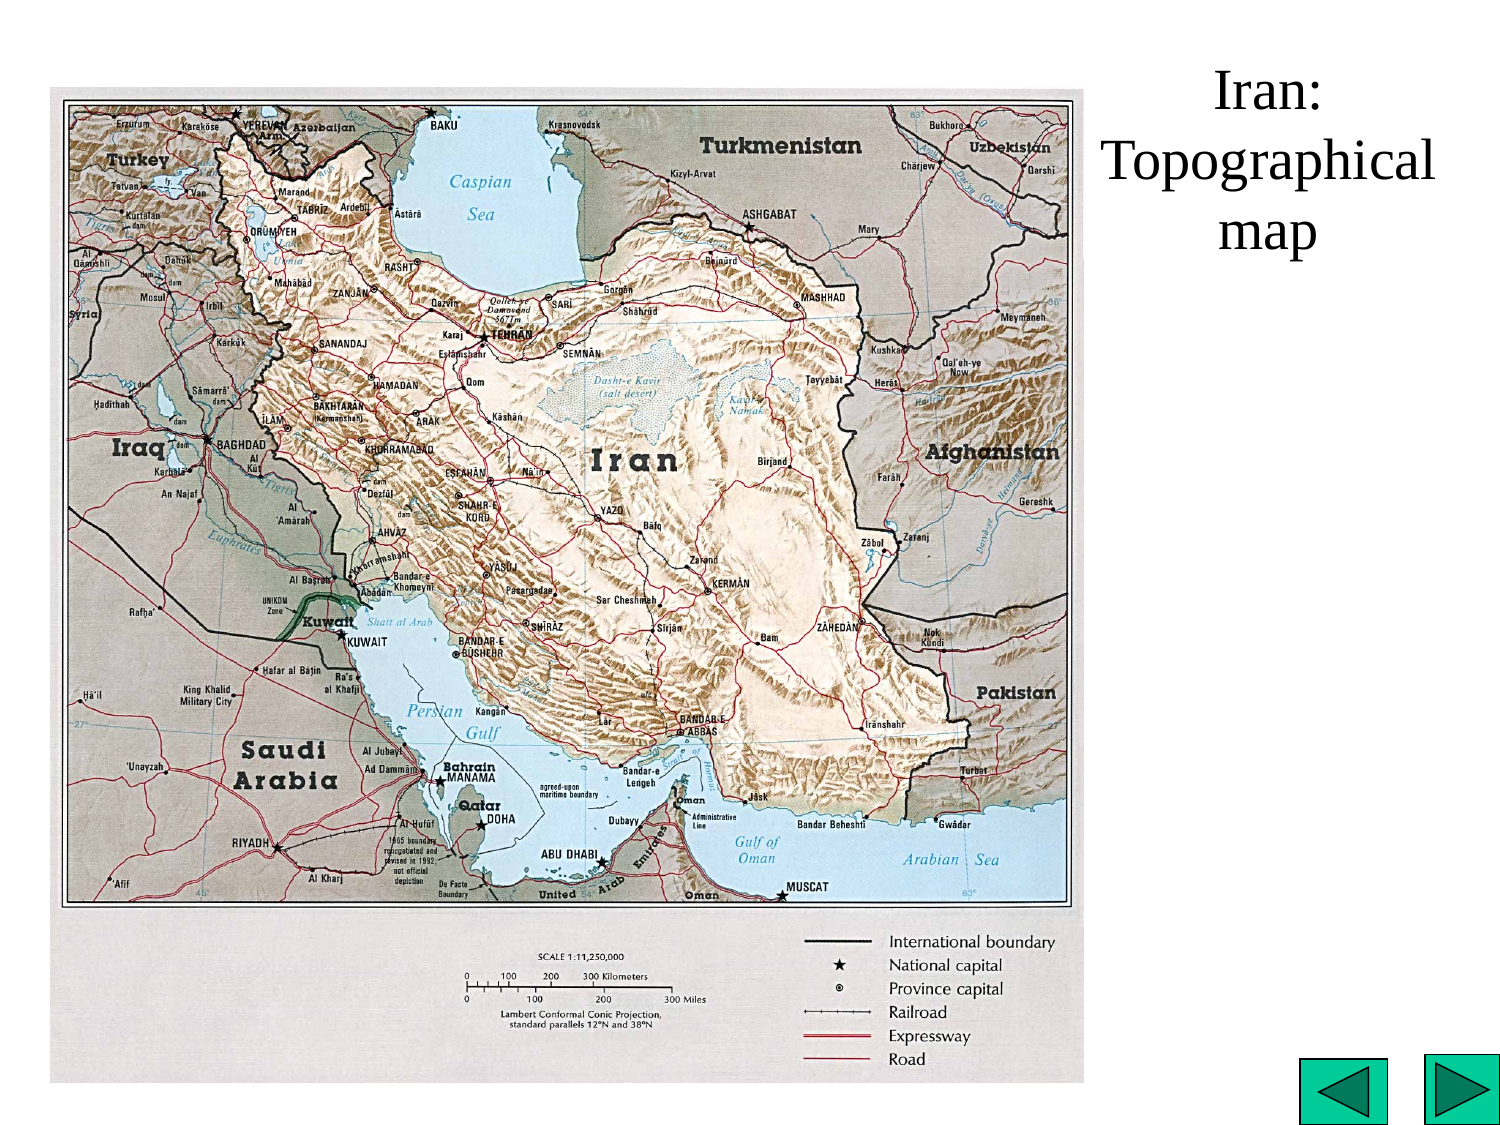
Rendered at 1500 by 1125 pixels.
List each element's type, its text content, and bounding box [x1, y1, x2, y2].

picture [49, 87, 1084, 1083]
title Iran: Topographical map [1037, 37, 1500, 276]
